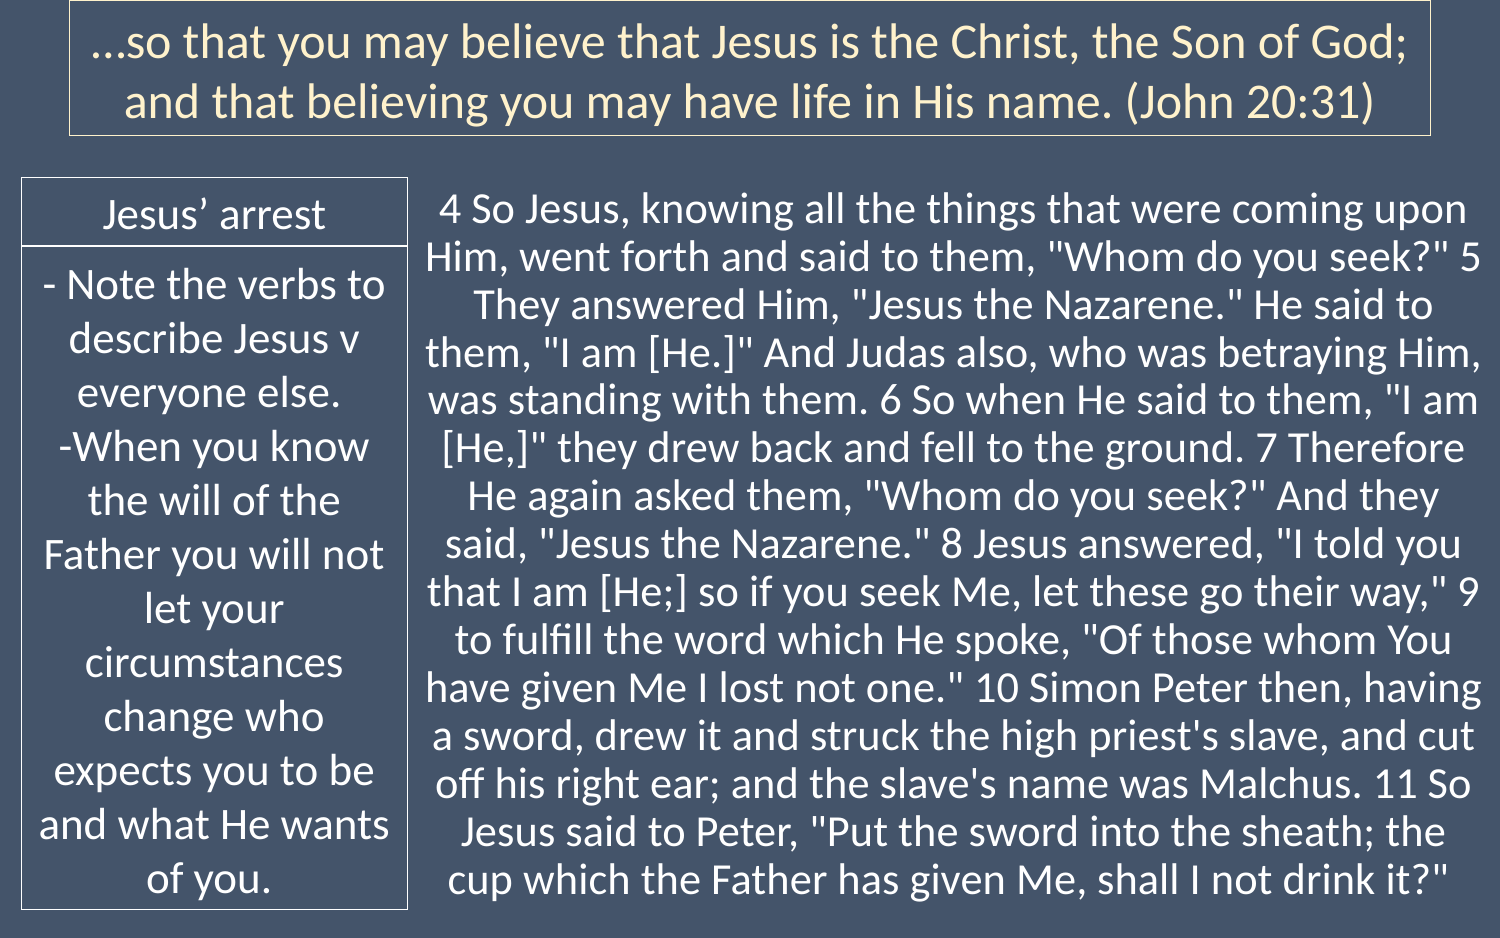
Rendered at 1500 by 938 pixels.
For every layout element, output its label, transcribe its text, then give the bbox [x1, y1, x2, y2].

text_box Jesus’ arrest [21, 177, 408, 246]
text_box - Note the verbs to describe Jesus v everyone else. -When you know the will of the Father you will not let your circumstances change who expects you to be and what He wants of you. [21, 246, 408, 910]
text_box …so that you may believe that Jesus is the Christ, the Son of God; and that believing you may have life in His name. (John 20:31) [69, 0, 1431, 136]
list 4 So Jesus, knowing all the things that were coming upon Him, went forth and said to them, "Whom do you seek?" 5 They answered Him, "Jesus the Nazarene." He said to them, "I am [He.]" And Judas also, who was betraying Him, was standing with them. 6 So when He said to them, "I am [He,]" they drew back and fell to the ground. 7 Therefore He again asked them, "Whom do you seek?" And they said, "Jesus the Nazarene." 8 Jesus answered, "I told you that I am [He;] so if you seek Me, let these go their way," 9 to fulfill the word which He spoke, "Of those whom You have given Me I lost not one." 10 Simon Peter then, having a sword, drew it and struck the high priest's slave, and cut off his right ear; and the slave's name was Malchus. 11 So Jesus said to Peter, "Put the sword into the sheath; the cup which the Father has given Me, shall I not drink it?" [408, 177, 1500, 938]
